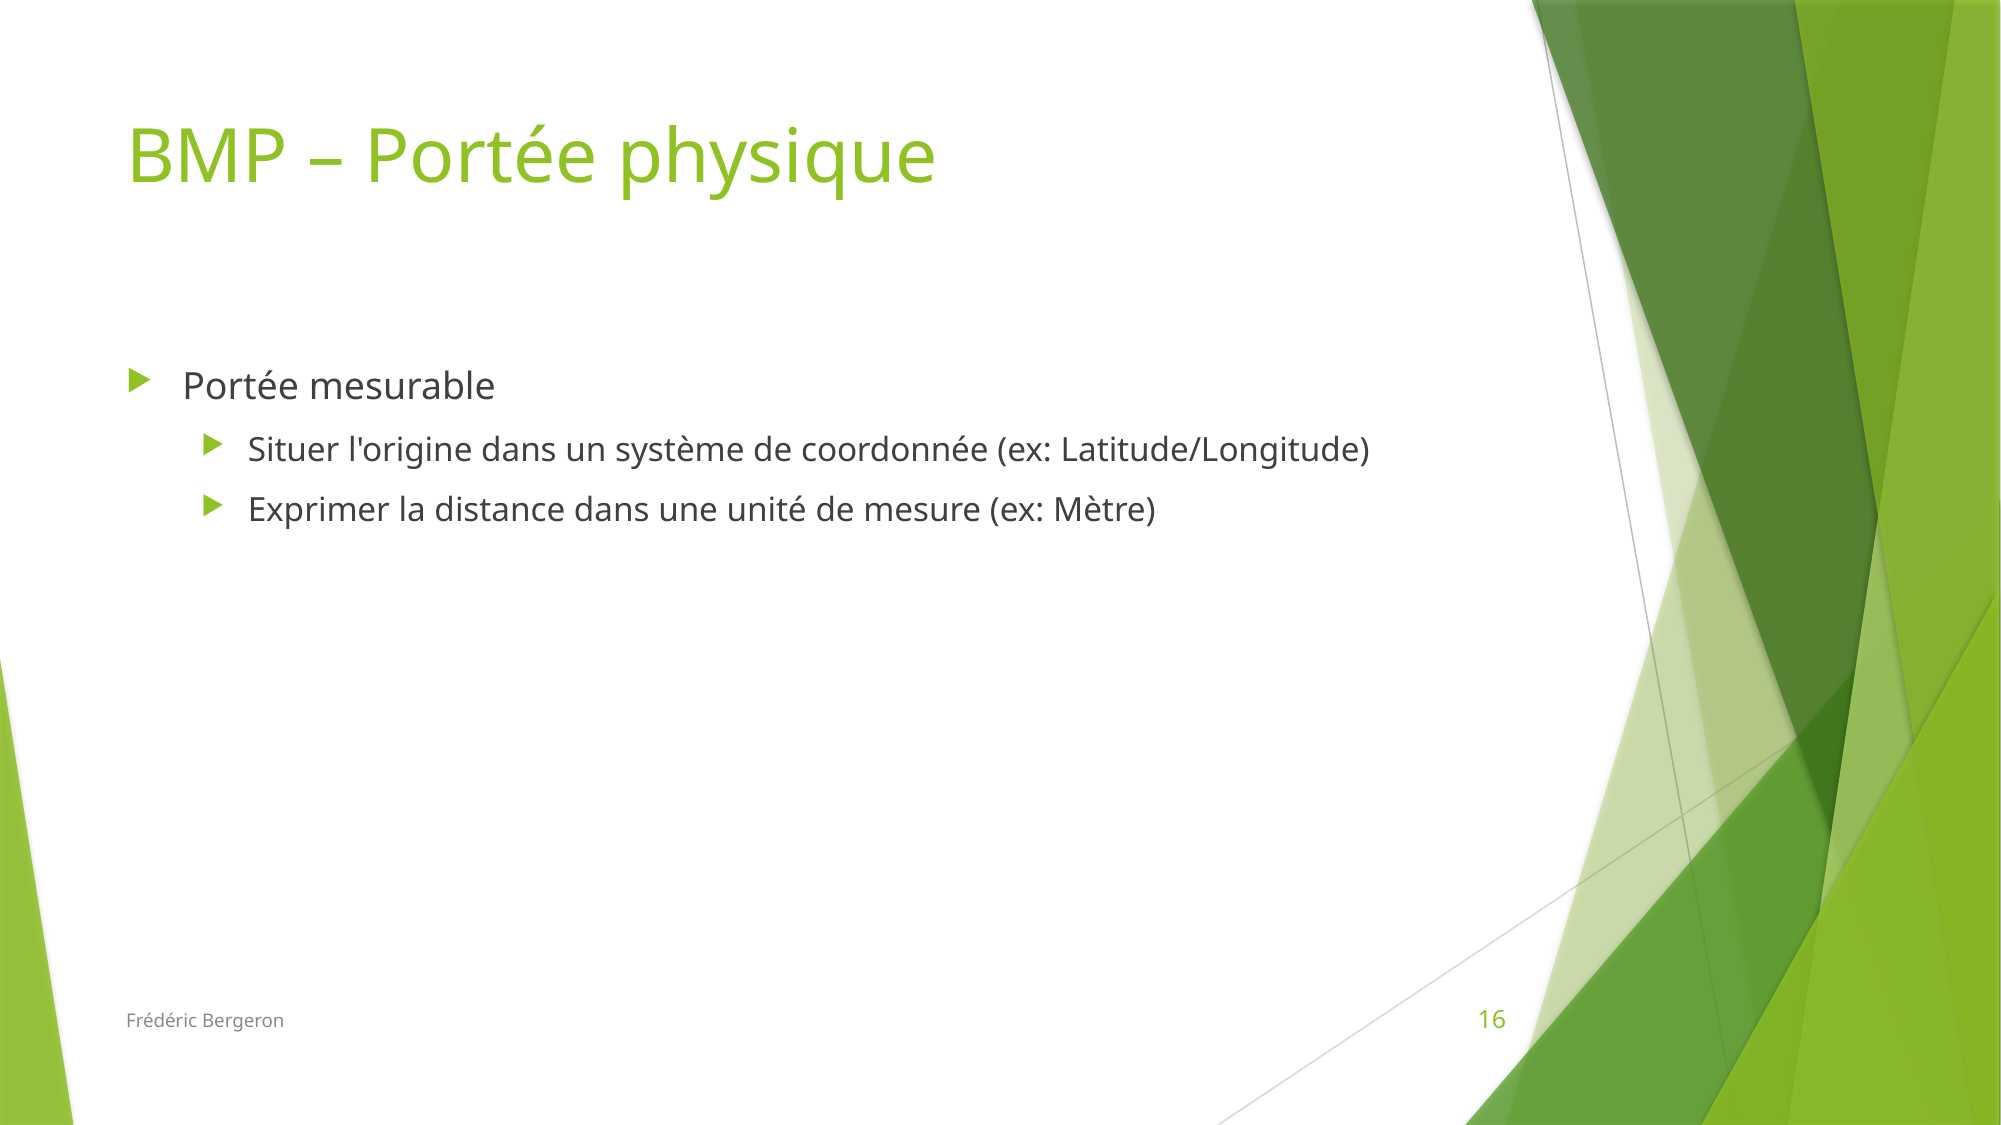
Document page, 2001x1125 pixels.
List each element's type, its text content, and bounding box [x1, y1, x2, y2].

title BMP – Portée physique [111, 99, 1522, 317]
slide_number 16 [1409, 991, 1522, 1051]
list Portée mesurable Situer l'origine dans un système de coordonnée (ex: Latitude/Longitude) Exprimer la distance dans une unité de mesure (ex: Mètre) [111, 354, 1522, 992]
footer Frédéric Bergeron [111, 991, 1145, 1051]
